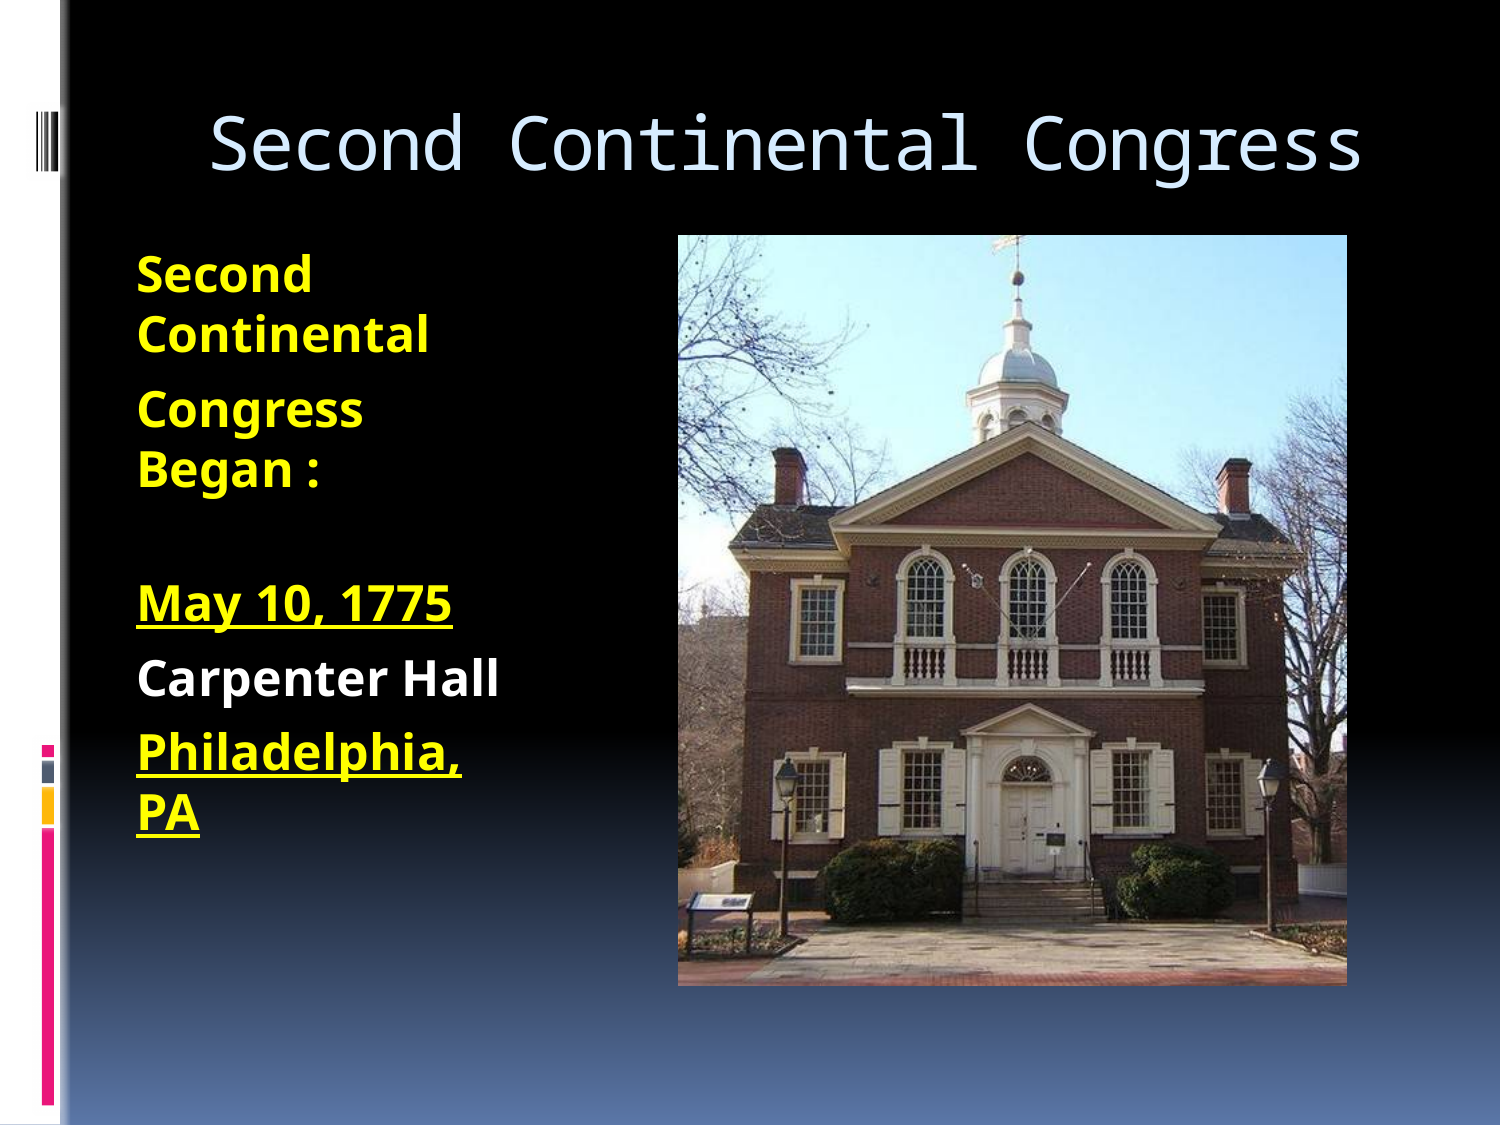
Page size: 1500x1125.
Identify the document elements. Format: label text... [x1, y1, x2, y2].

list Second Continental Congress Began : May 10, 1775 Carpenter Hall Philadelphia, PA [112, 235, 525, 986]
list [678, 234, 1347, 986]
title Second Continental Congress [112, 44, 1463, 236]
